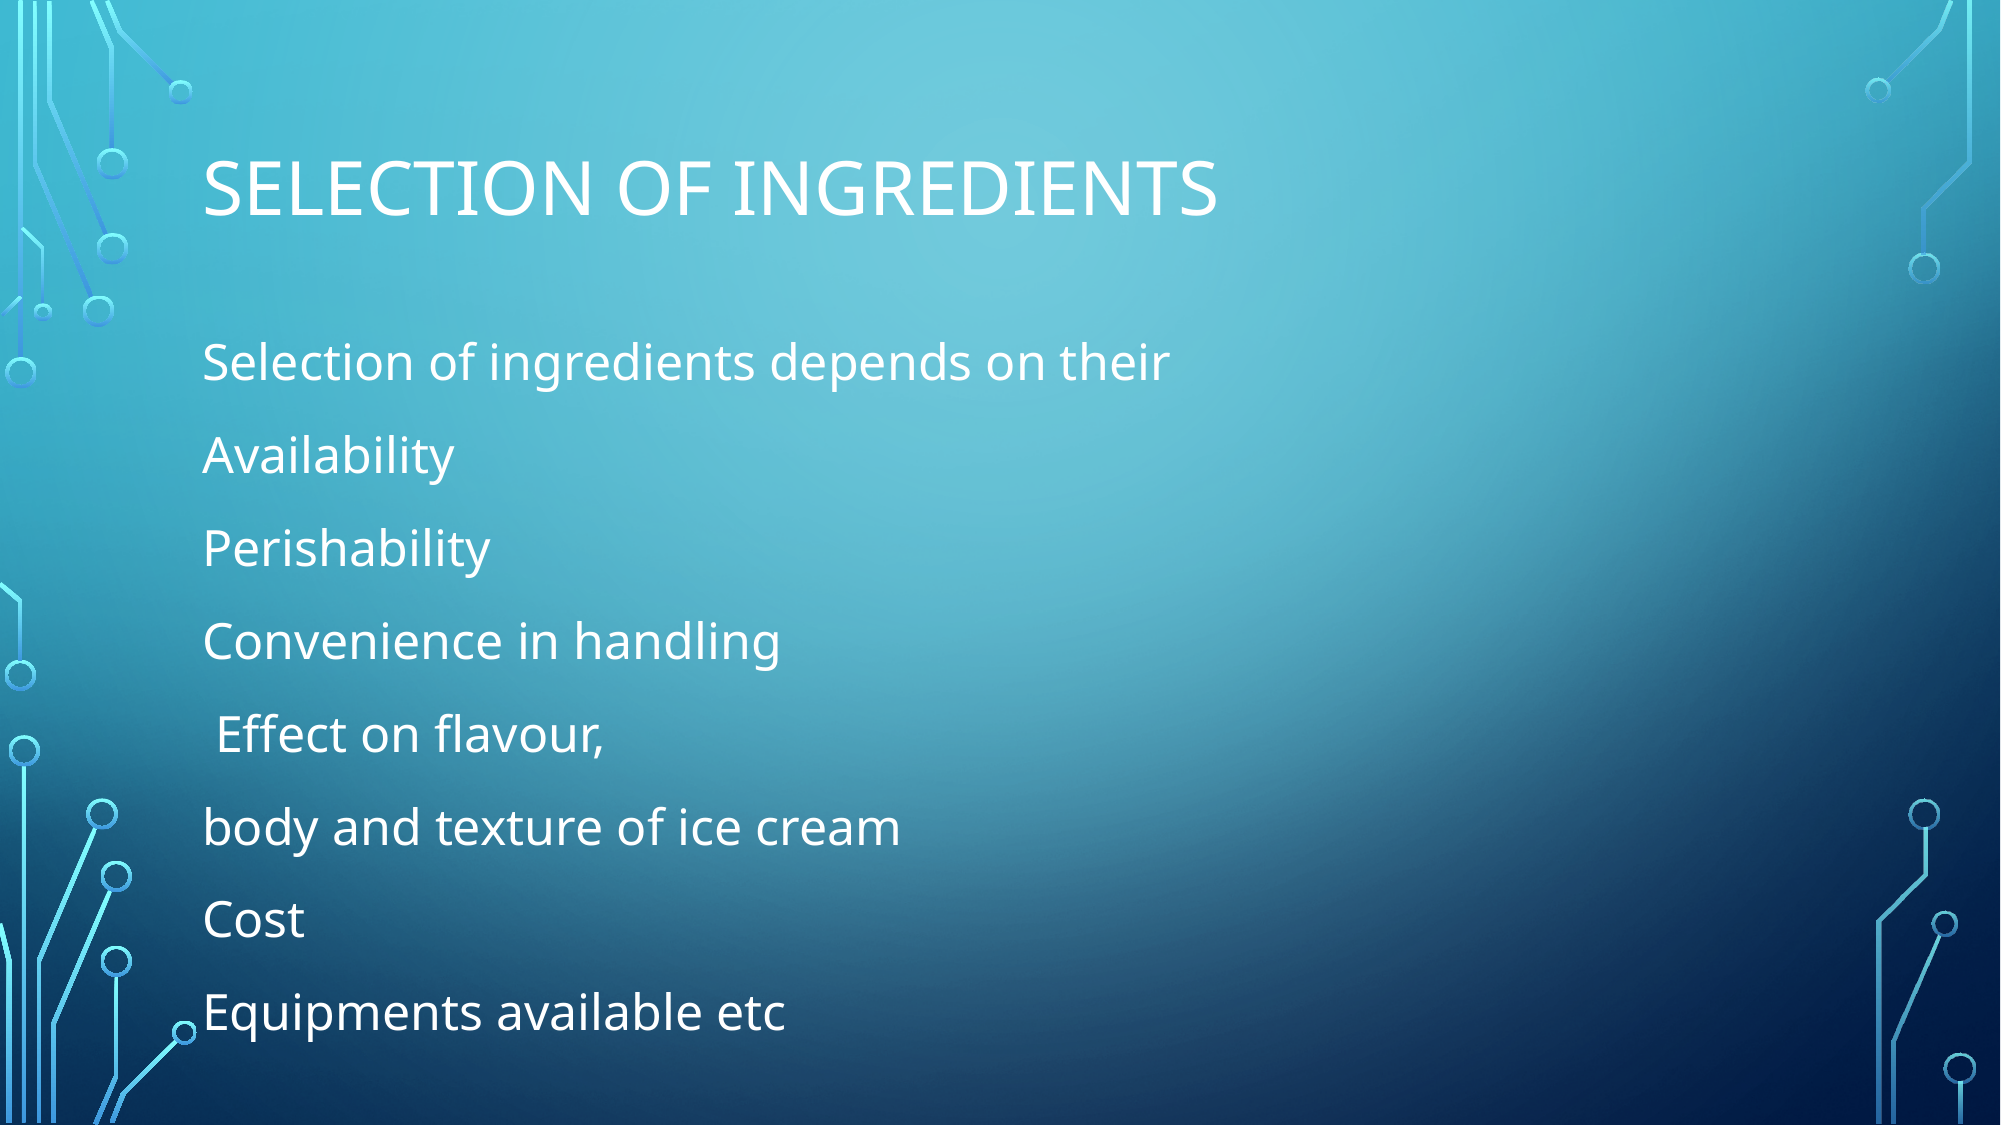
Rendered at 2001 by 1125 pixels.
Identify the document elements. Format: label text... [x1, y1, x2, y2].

title Selection of Ingredients [187, 101, 1813, 282]
list Selection of ingredients depends on their Availability Perishability Convenience in handling Effect on flavour, body and texture of ice cream Cost Equipments available etc [187, 311, 1813, 950]
